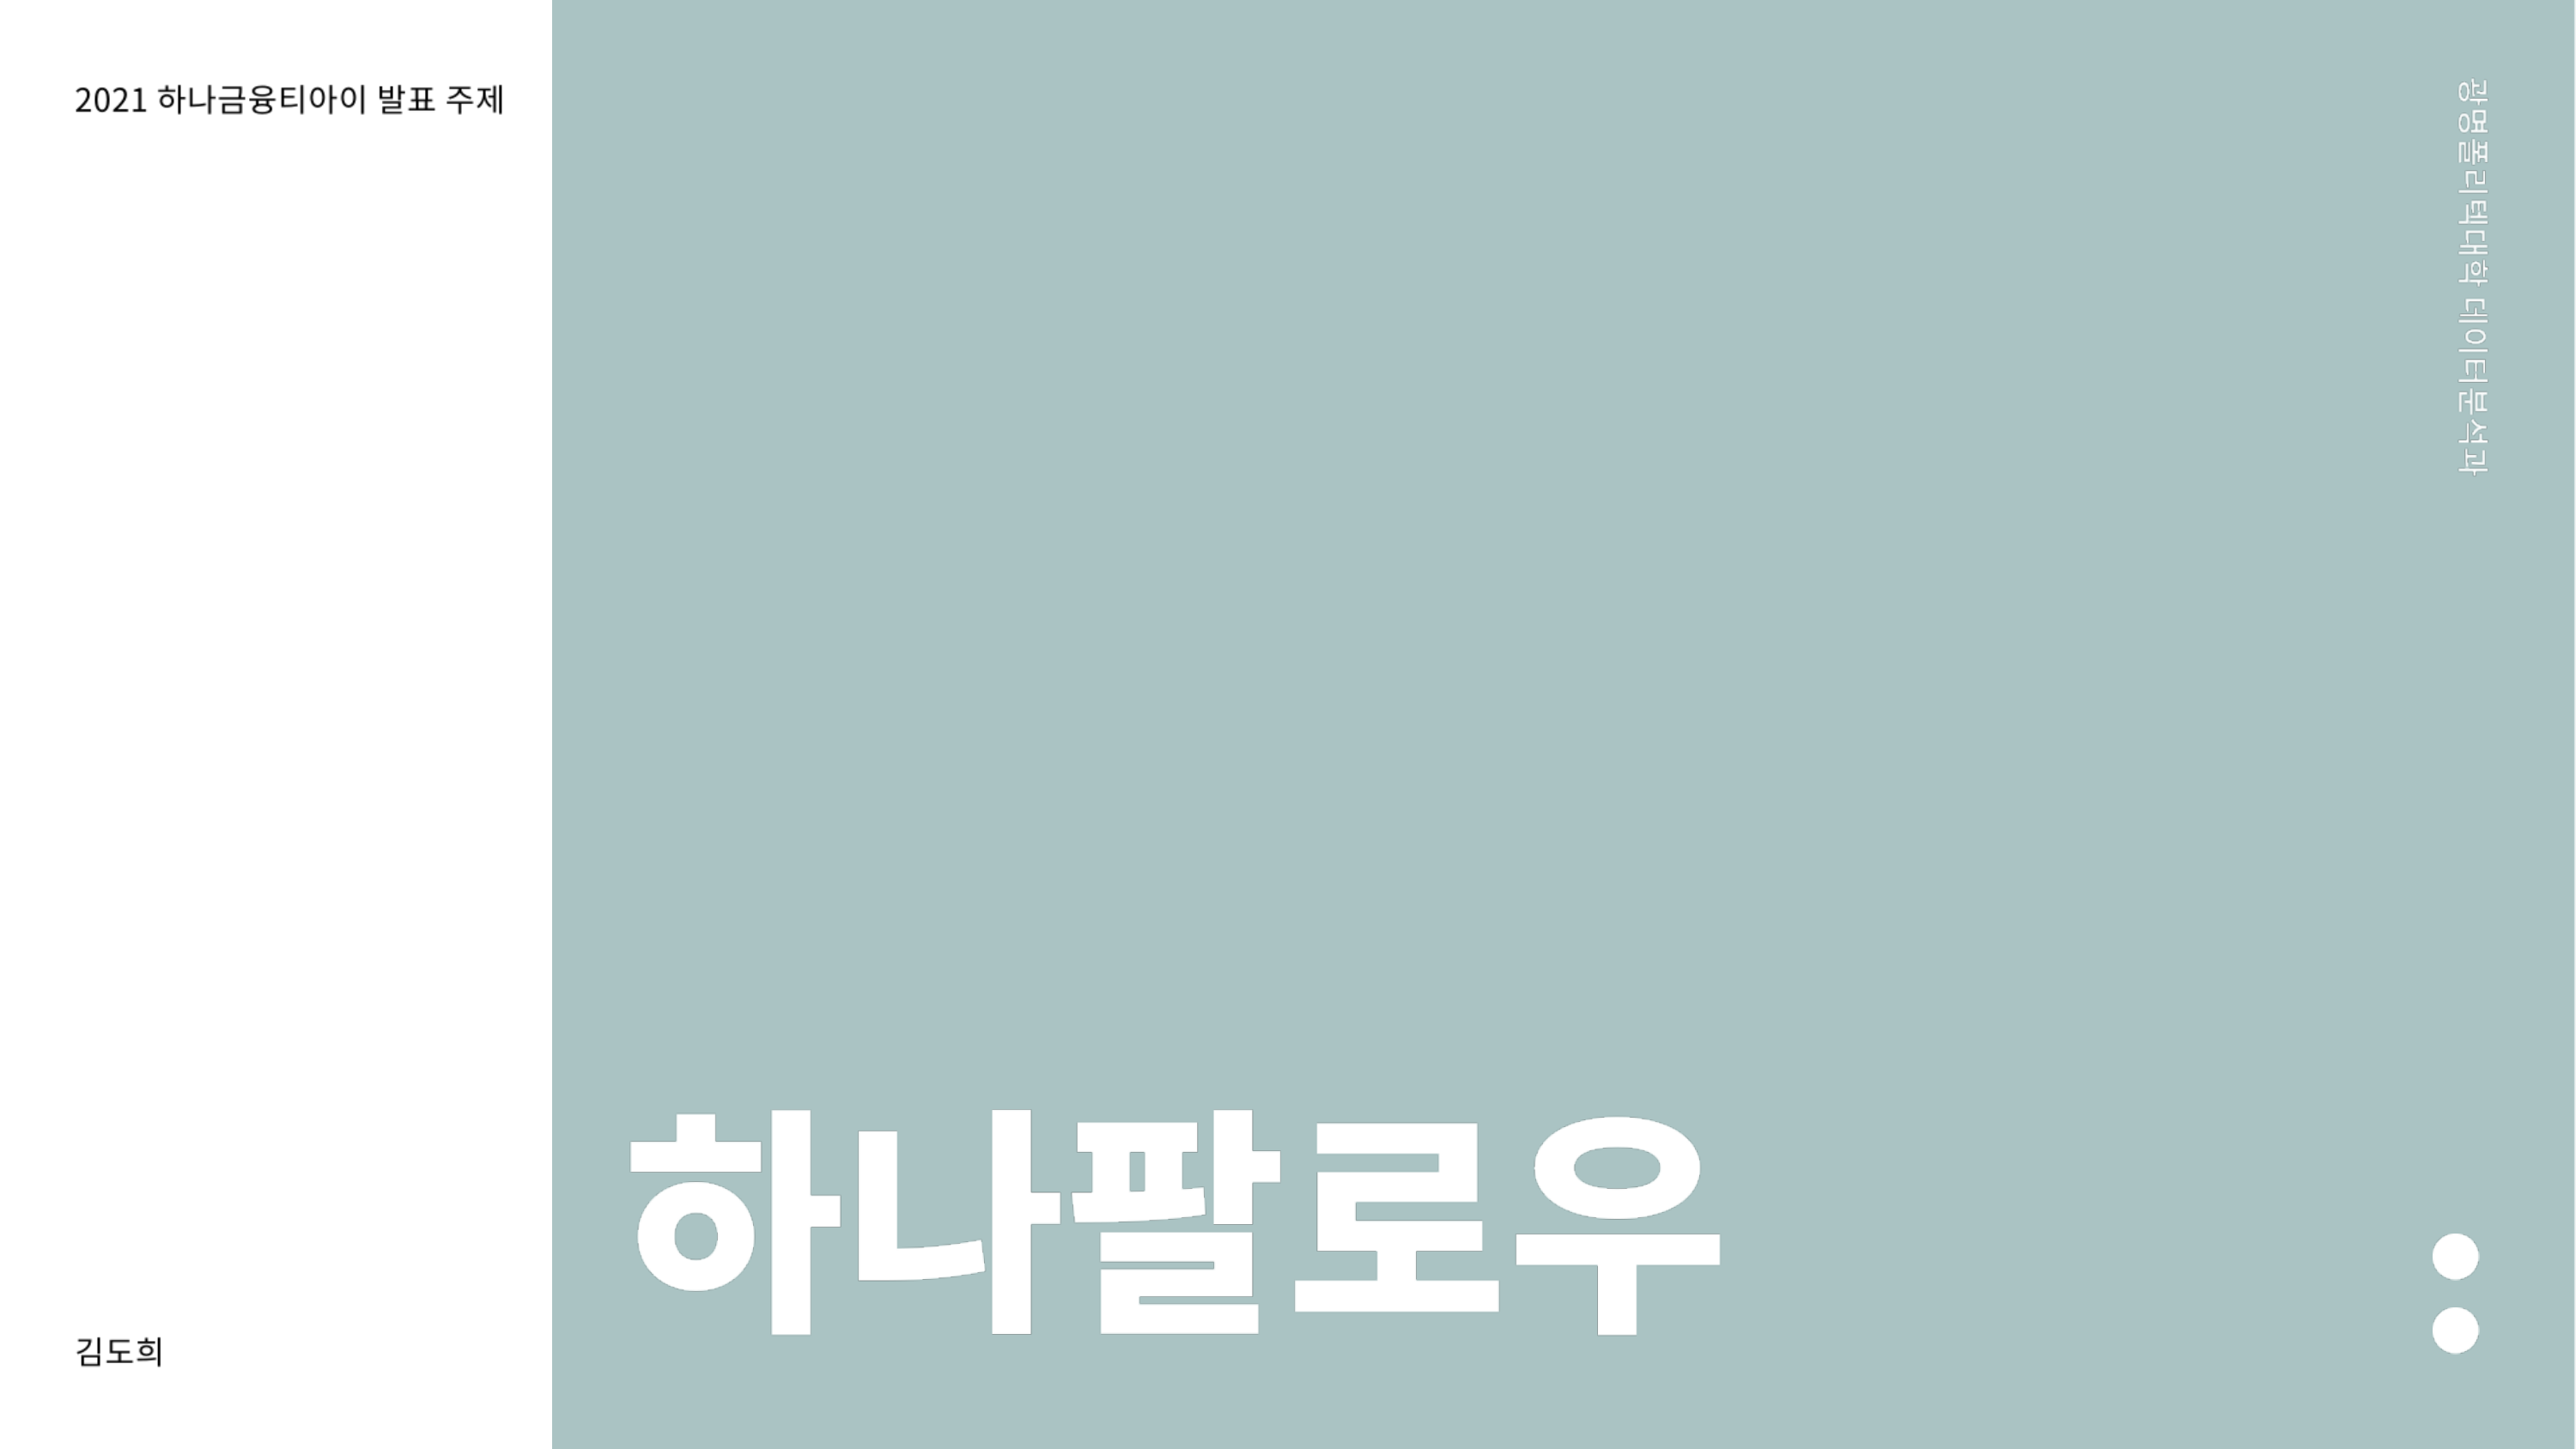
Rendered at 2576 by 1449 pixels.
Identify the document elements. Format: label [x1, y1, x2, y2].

text_box [552, 0, 2576, 1449]
text_box [2433, 1234, 2480, 1355]
picture [69, 1323, 179, 1385]
picture [2261, 251, 2576, 312]
picture [69, 70, 519, 132]
picture [586, 1007, 1837, 1449]
